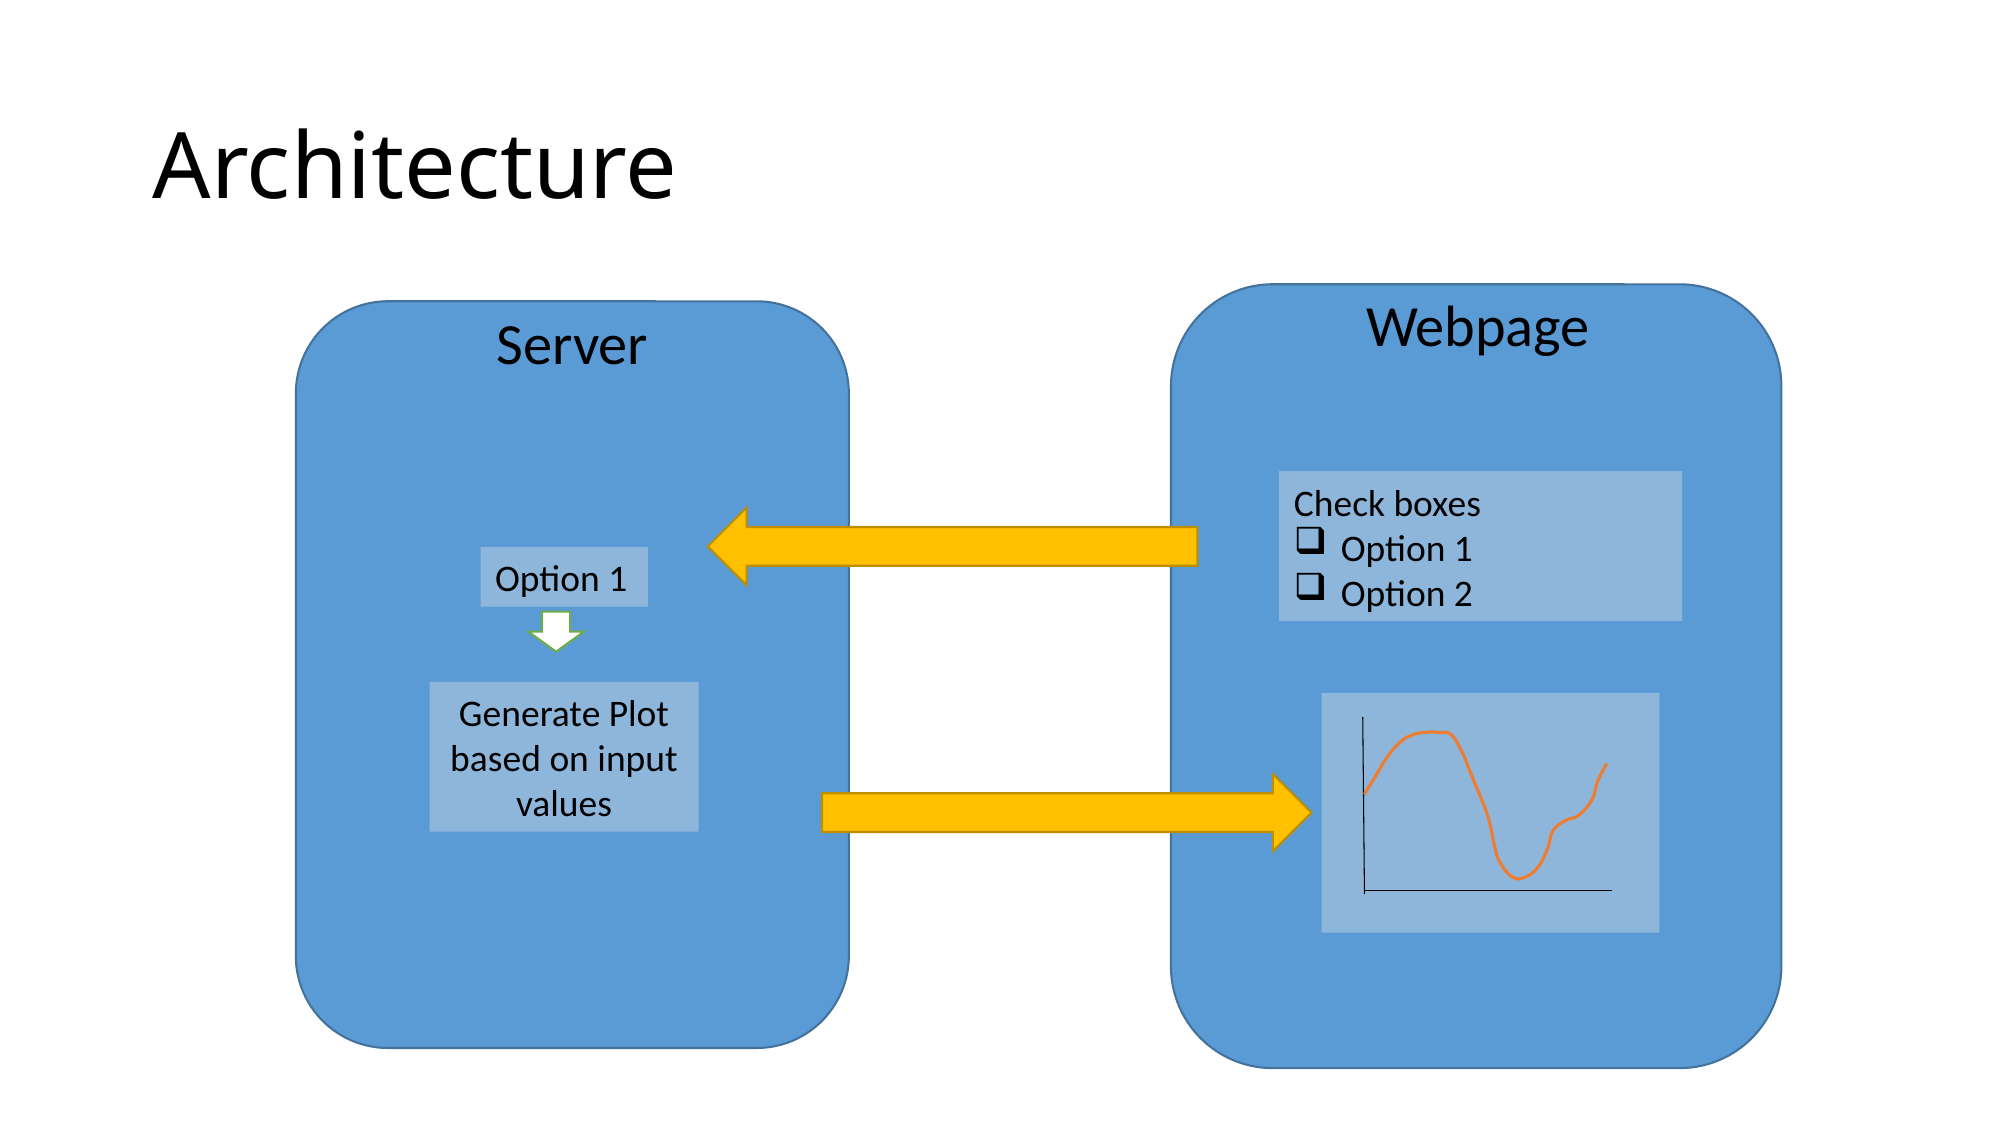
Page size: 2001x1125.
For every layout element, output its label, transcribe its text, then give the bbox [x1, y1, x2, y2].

text_box Server [350, 298, 794, 384]
text_box Check boxes Option 1 Option 2 [1279, 471, 1683, 621]
title Architecture [137, 59, 1863, 278]
text_box Webpage [1256, 281, 1700, 366]
text_box Option 1 [480, 547, 648, 607]
text_box [1169, 284, 1783, 1070]
text_box [525, 610, 588, 653]
text_box [706, 505, 1199, 588]
text_box [294, 308, 850, 1050]
text_box Generate Plot based on input values [429, 681, 699, 832]
text_box [820, 771, 1314, 854]
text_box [1321, 692, 1660, 933]
